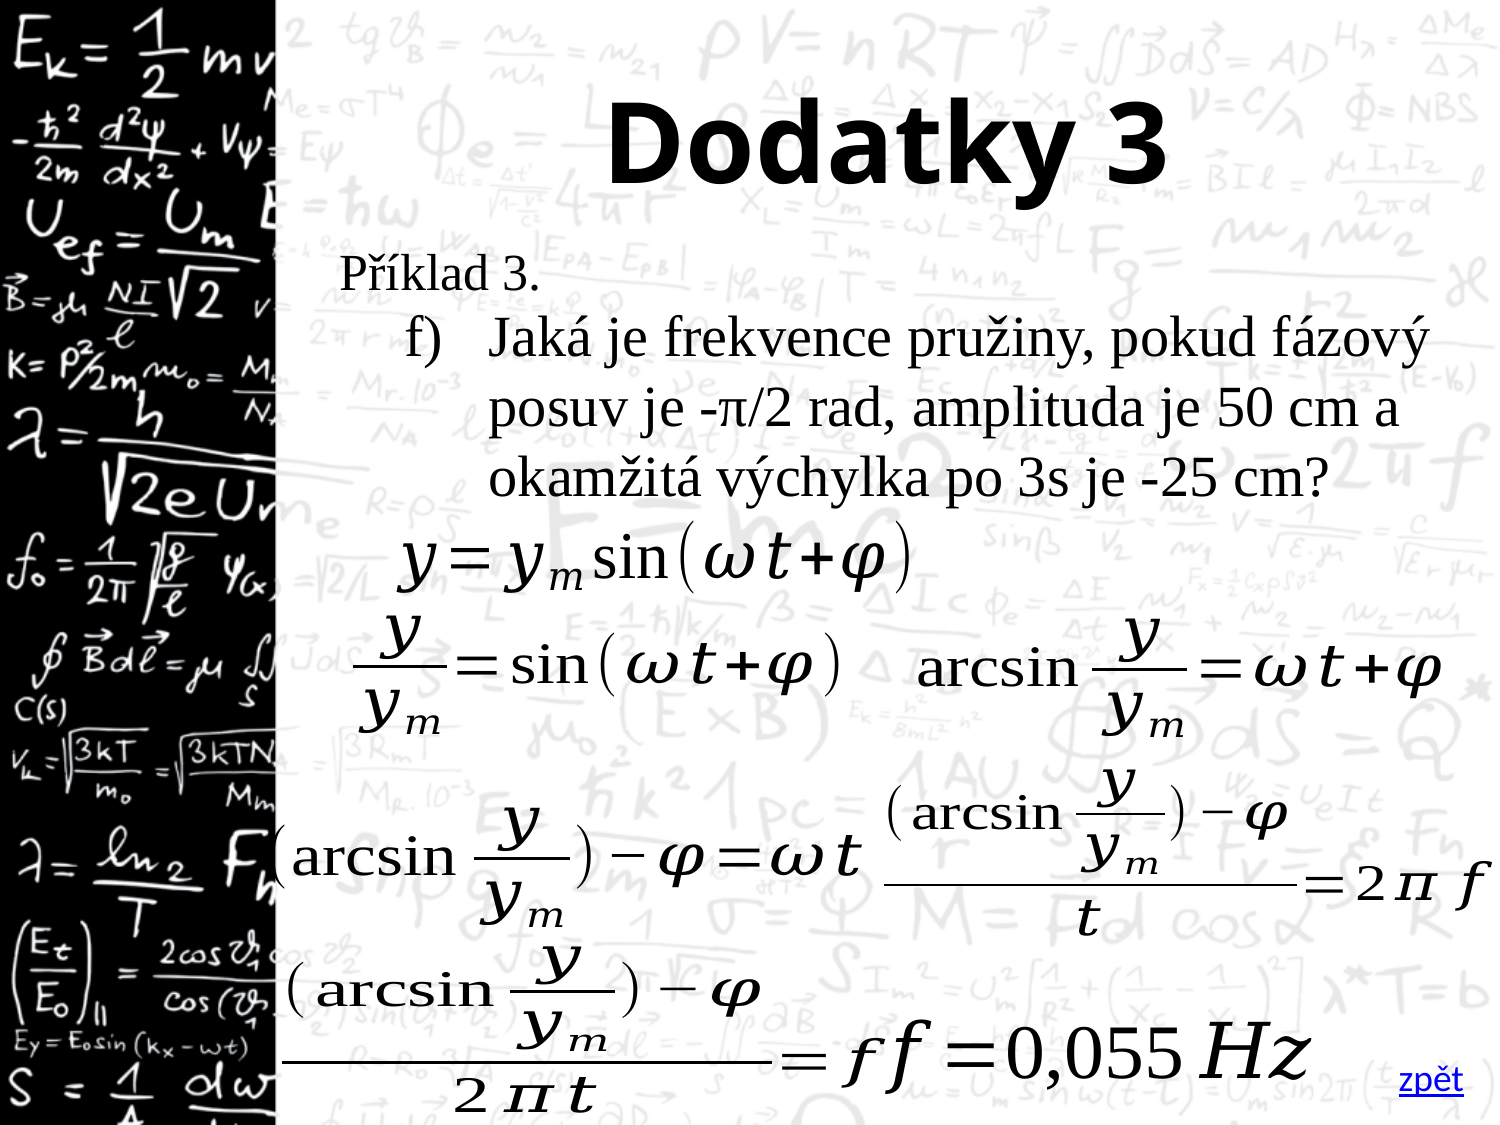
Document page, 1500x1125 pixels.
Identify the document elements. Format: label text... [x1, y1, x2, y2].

title Dodatky 3 [312, 45, 1461, 233]
text_box Příklad 3. [324, 230, 1412, 290]
picture [0, 0, 1500, 1125]
text_box Jaká je frekvence pružiny, pokud fázový posuv je -π/2 rad, amplituda je 50 cm a okamžitá výchylka po 3s je -25 cm? [314, 290, 1449, 538]
text_box zpět [1383, 1046, 1490, 1107]
